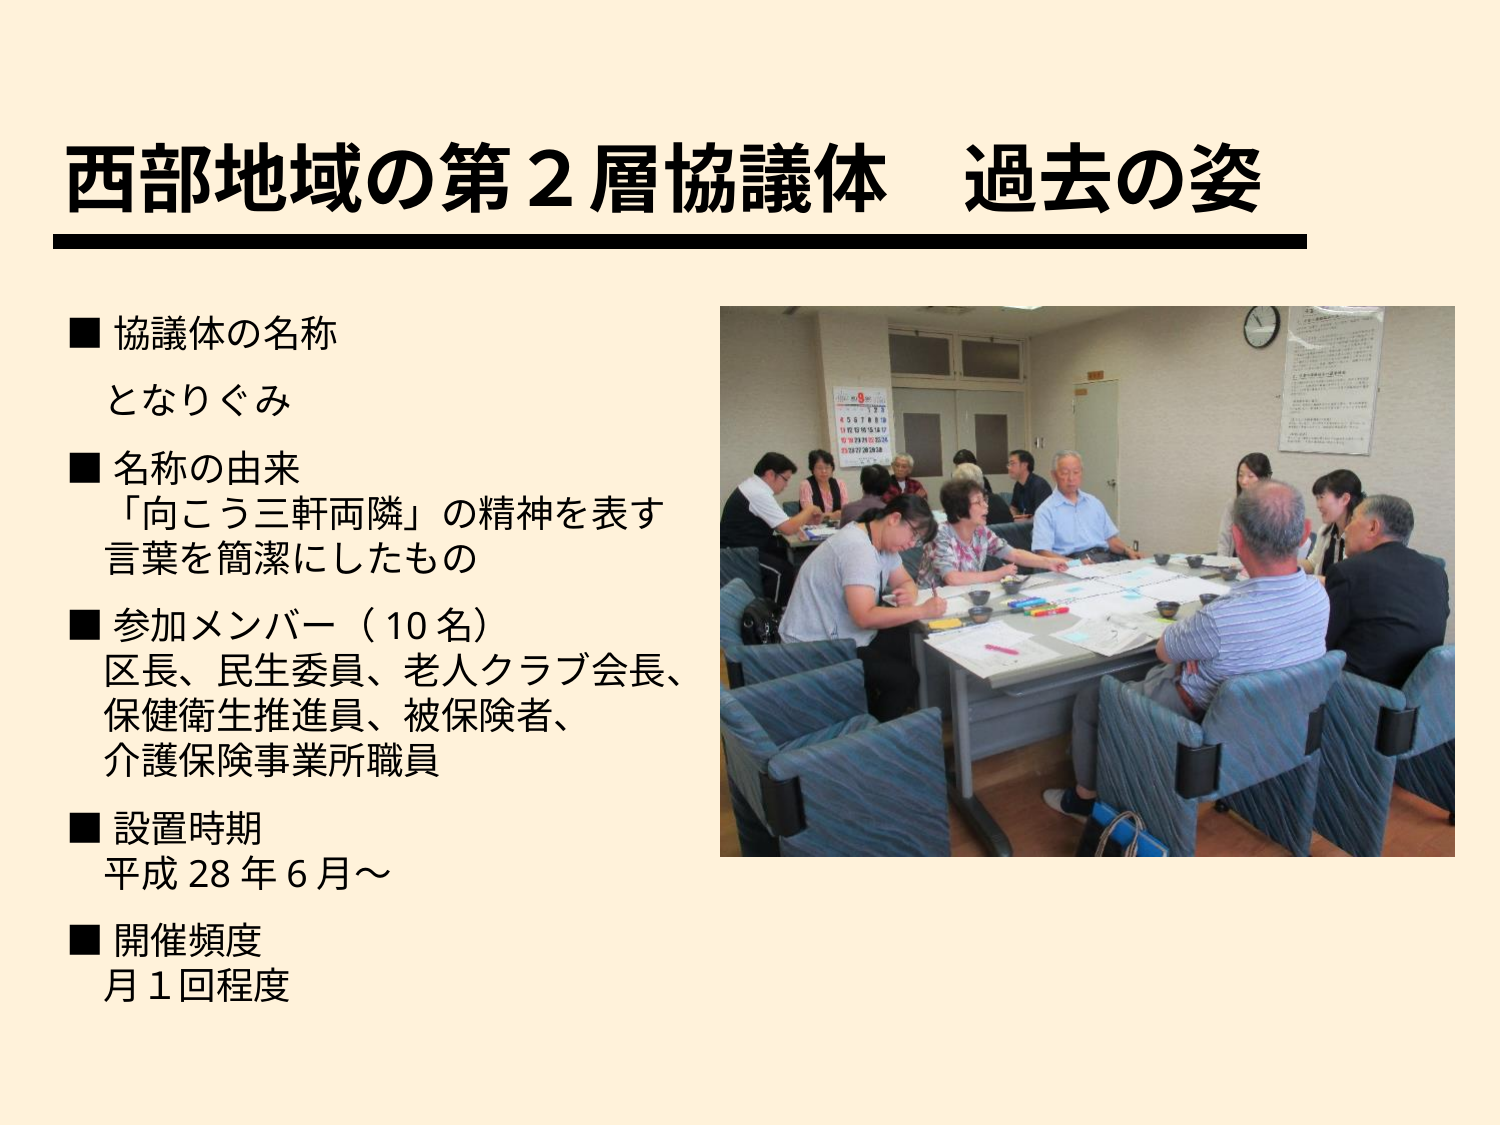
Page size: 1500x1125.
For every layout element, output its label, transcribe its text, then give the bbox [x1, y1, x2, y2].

text_box ■協議体の名称 となりぐみ ■名称の由来 「向こう三軒両隣」の精神を表す 言葉を簡潔にしたもの ■参加メンバー（10名） 区長、民生委員、老人クラブ会長、 保健衛生推進員、被保険者、 介護保険事業所職員 ■設置時期 平成28年6月～ ■開催頻度 月１回程度 [51, 302, 719, 1060]
picture [720, 306, 1455, 857]
text_box 西部地域の第２層協議体 過去の姿 [48, 111, 1452, 242]
